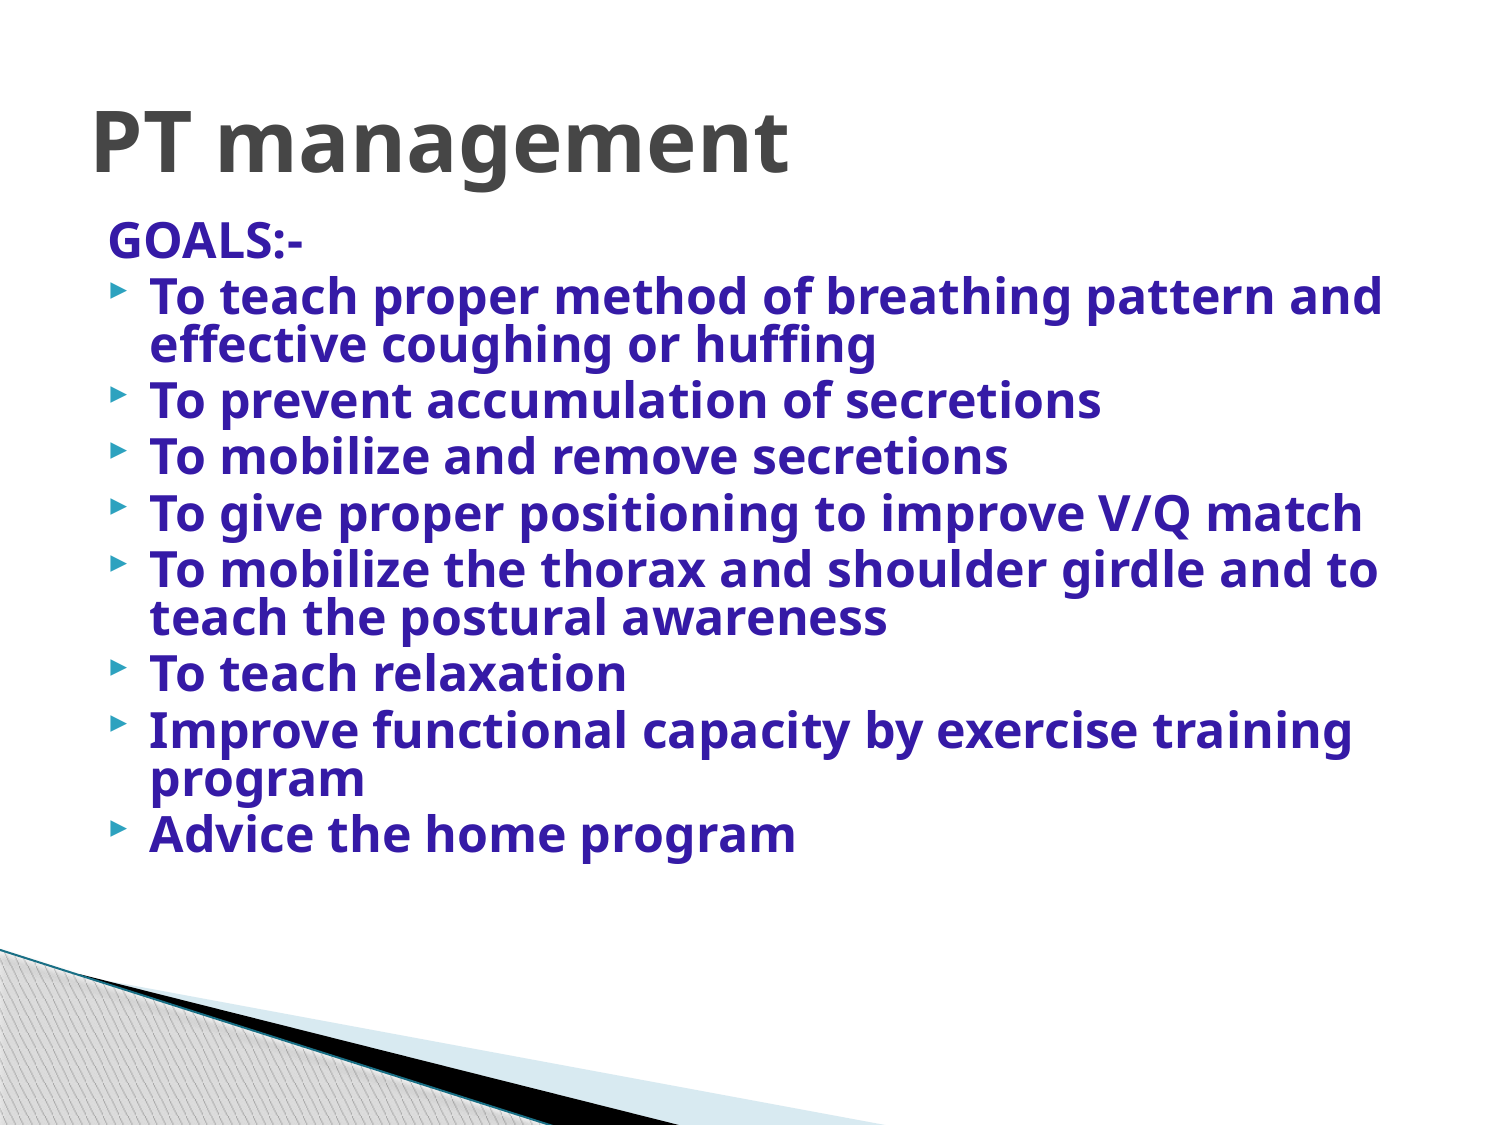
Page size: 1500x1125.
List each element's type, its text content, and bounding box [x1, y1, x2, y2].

title PT management [75, 45, 1425, 233]
list GOALS:- To teach proper method of breathing pattern and effective coughing or huffing To prevent accumulation of secretions To mobilize and remove secretions To give proper positioning to improve V/Q match To mobilize the thorax and shoulder girdle and to teach the postural awareness To teach relaxation Improve functional capacity by exercise training program Advice the home program [75, 233, 1425, 955]
